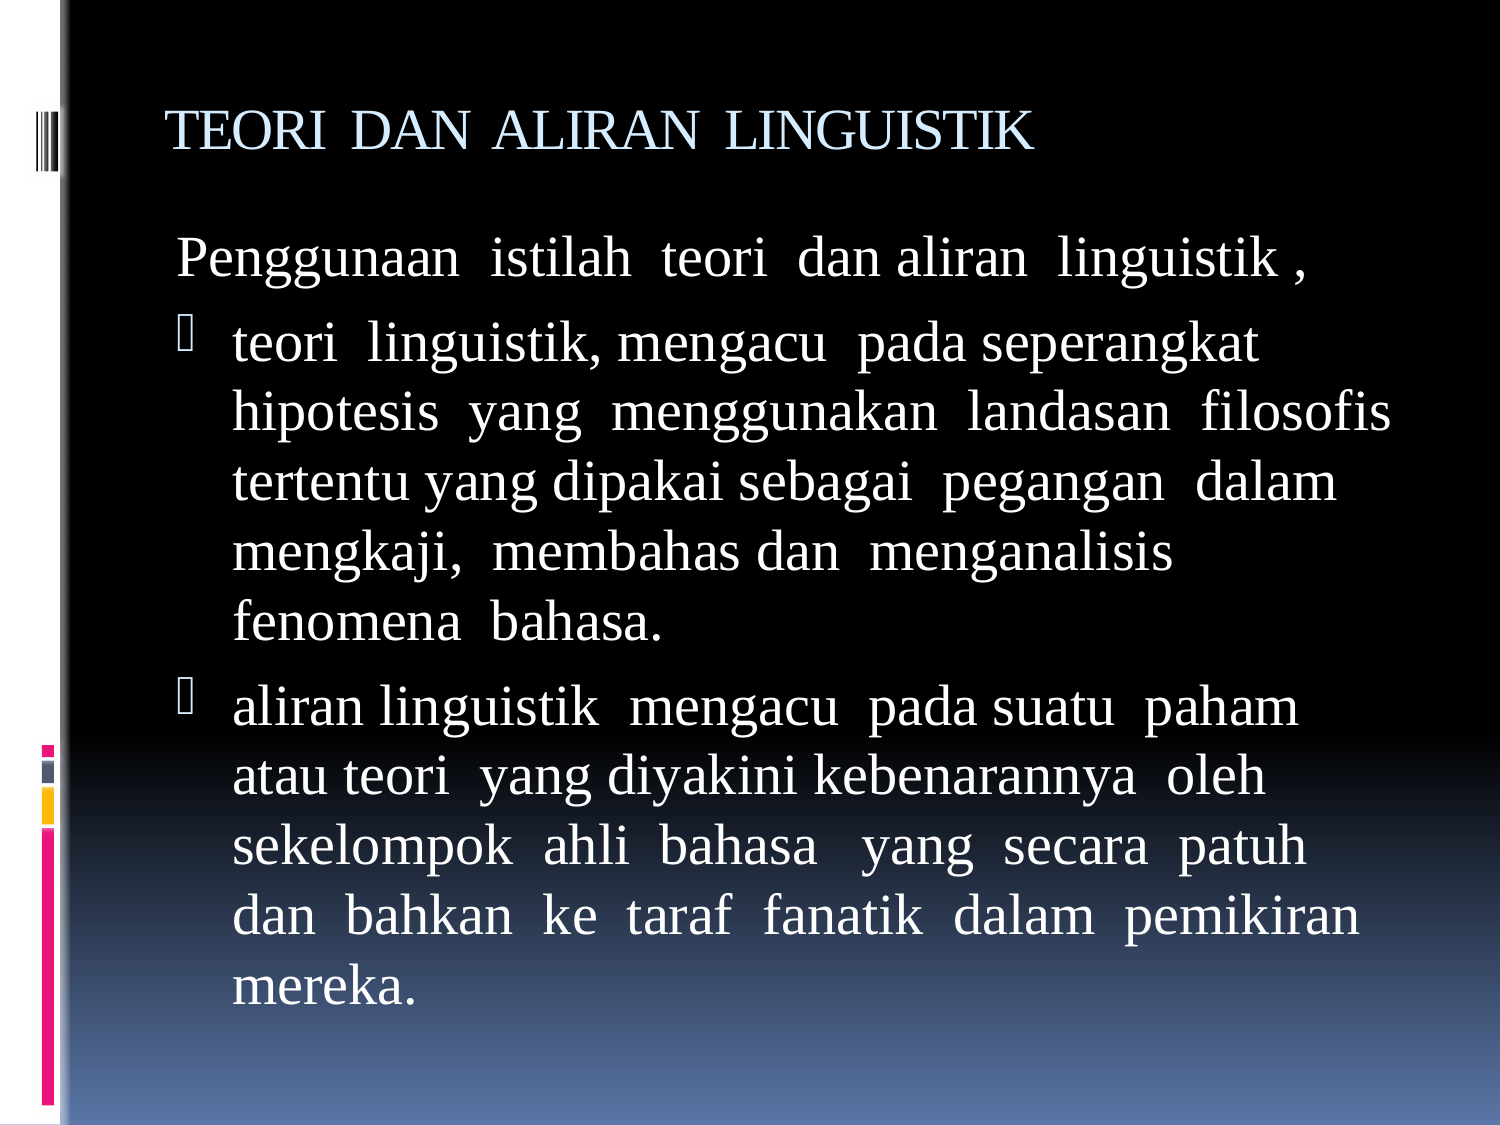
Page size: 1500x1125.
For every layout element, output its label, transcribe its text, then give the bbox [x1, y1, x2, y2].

title TEORI DAN ALIRAN LINGUISTIK [150, 83, 1425, 210]
list Penggunaan istilah teori dan aliran linguistik , teori linguistik, mengacu pada seperangkat hipotesis yang menggunakan landasan filosofis tertentu yang dipakai sebagai pegangan dalam mengkaji, membahas dan menganalisis fenomena bahasa. aliran linguistik mengacu pada suatu paham atau teori yang diyakini kebenarannya oleh sekelompok ahli bahasa yang secara patuh dan bahkan ke taraf fanatik dalam pemikiran mereka. [150, 210, 1425, 1043]
